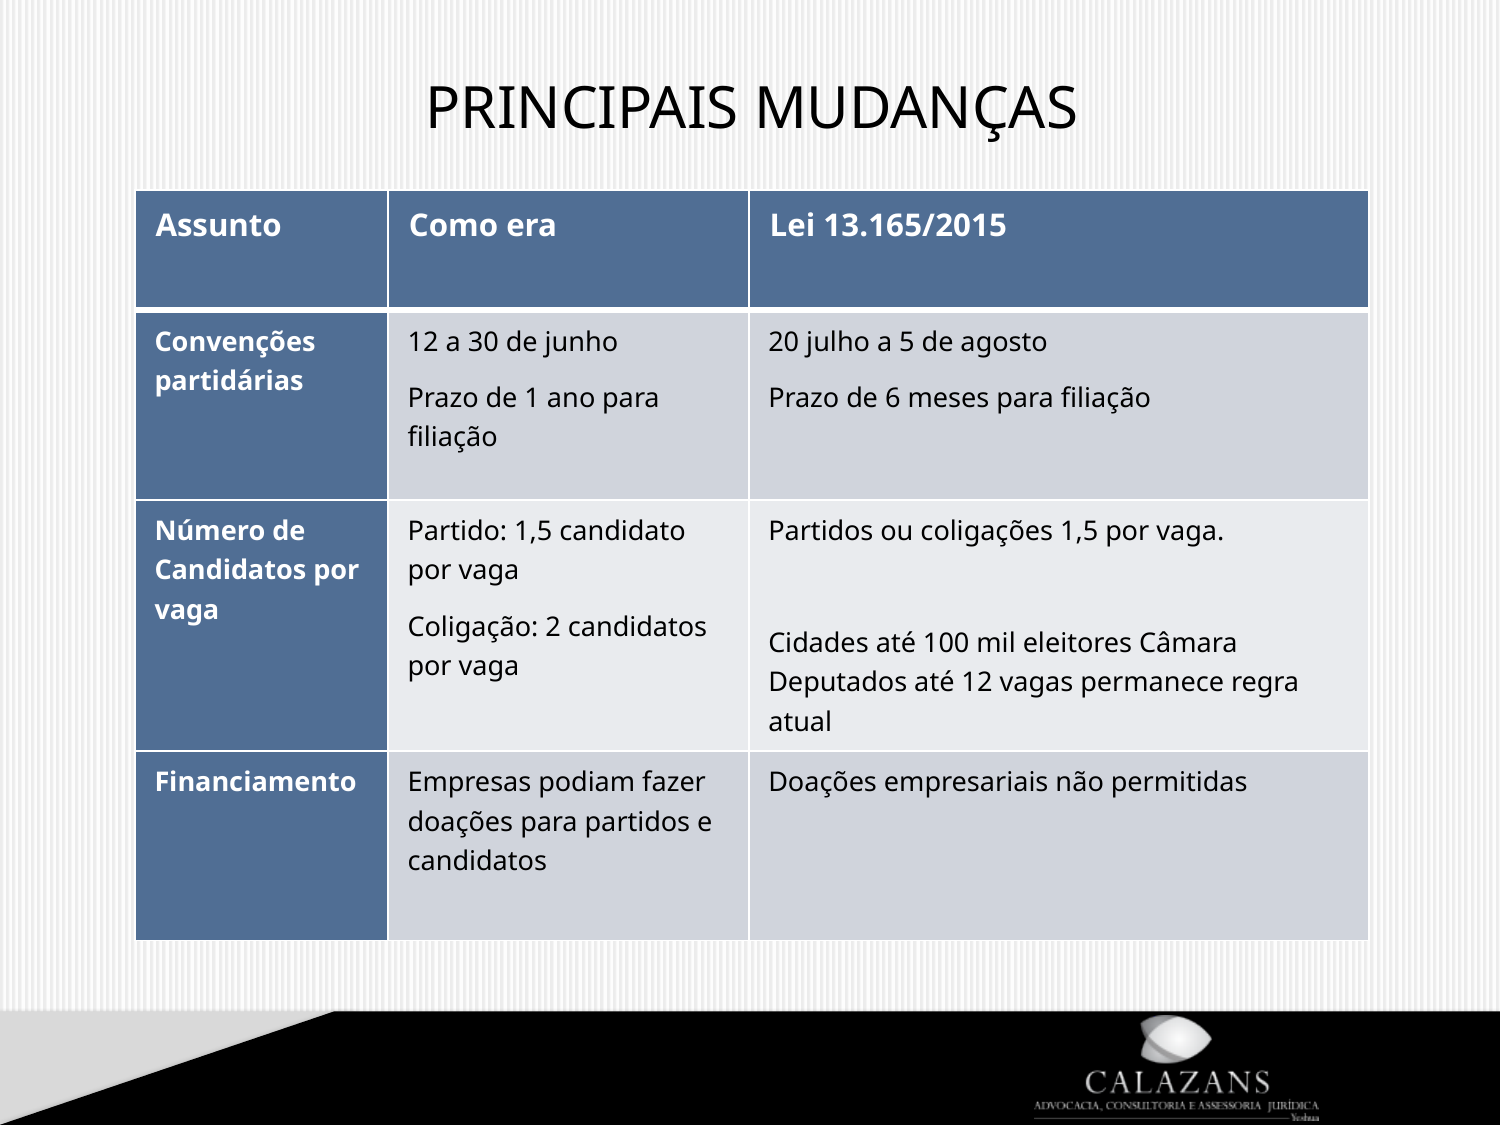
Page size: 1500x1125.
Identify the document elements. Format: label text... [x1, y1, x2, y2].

table_header Como era [389, 191, 748, 307]
table_cell 20 julho a 5 de agosto Prazo de 6 meses para filiação [750, 313, 1368, 499]
title Principais mudanças [135, 60, 1369, 150]
table_cell Número de Candidatos por vaga [136, 501, 387, 750]
table_cell Partido: 1,5 candidato por vaga Coligação: 2 candidatos por vaga [389, 501, 748, 750]
table_cell Partidos ou coligações 1,5 por vaga. Cidades até 100 mil eleitores Câmara Deputados até 12 vagas permanece regra atual [750, 501, 1368, 750]
table_cell Financiamento [136, 752, 387, 940]
table_cell Doações empresariais não permitidas [750, 752, 1368, 940]
table_cell 12 a 30 de junho Prazo de 1 ano para filiação [389, 313, 748, 499]
table_header Assunto [136, 191, 387, 307]
table_cell Empresas podiam fazer doações para partidos e candidatos [389, 752, 748, 940]
picture [1034, 1015, 1319, 1121]
table_cell Convenções partidárias [136, 313, 387, 499]
table_header Lei 13.165/2015 [750, 191, 1368, 307]
